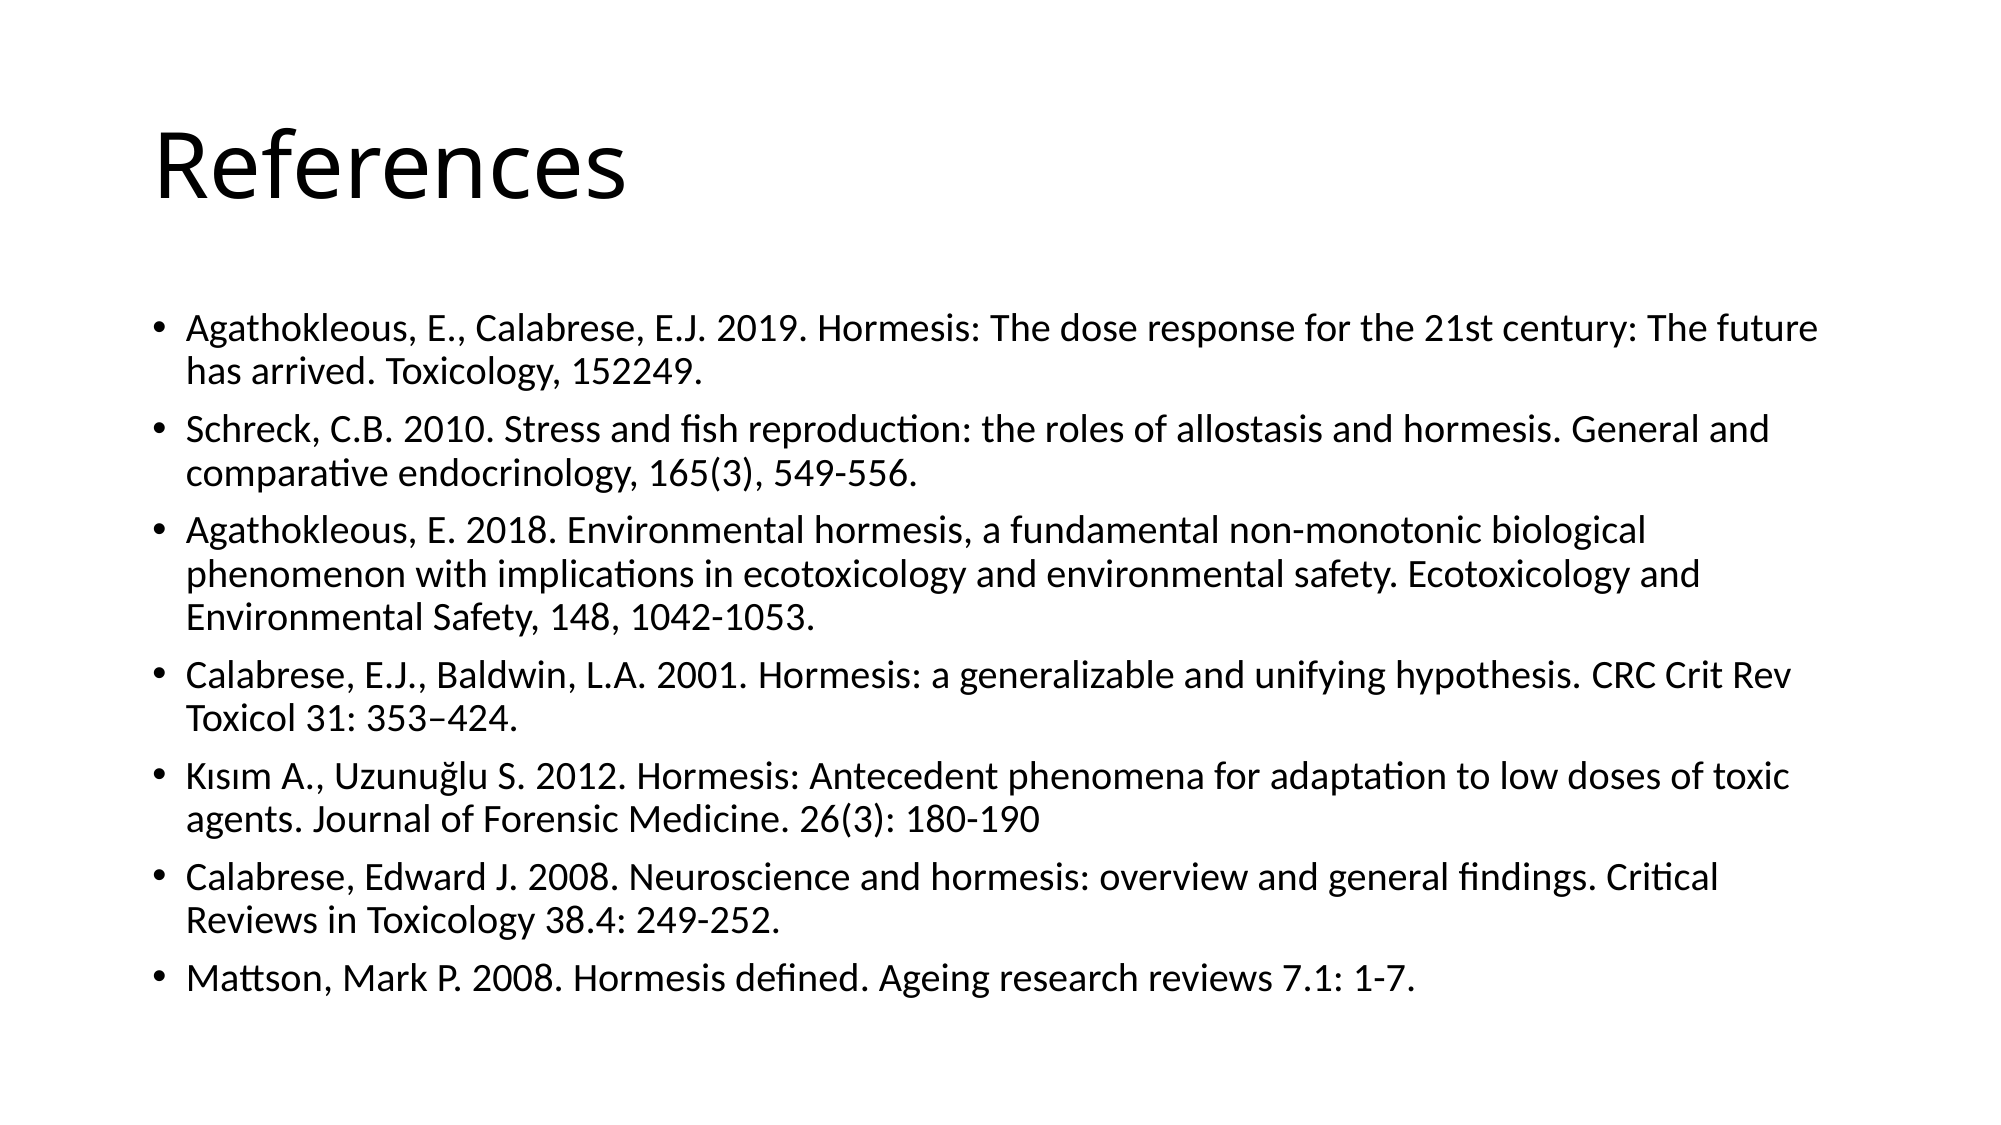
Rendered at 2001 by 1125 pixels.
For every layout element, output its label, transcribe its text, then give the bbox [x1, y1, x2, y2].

list Agathokleous, E., Calabrese, E.J. 2019. Hormesis: The dose response for the 21st century: The future has arrived. Toxicology, 152249. Schreck, C.B. 2010. Stress and fish reproduction: the roles of allostasis and hormesis. General and comparative endocrinology, 165(3), 549-556. Agathokleous, E. 2018. Environmental hormesis, a fundamental non-monotonic biological phenomenon with implications in ecotoxicology and environmental safety. Ecotoxicology and Environmental Safety, 148, 1042-1053. Calabrese, E.J., Baldwin, L.A. 2001. Hormesis: a generalizable and unifying hypothesis. CRC Crit Rev Toxicol 31: 353–424. Kısım A., Uzunuğlu S. 2012. Hormesis: Antecedent phenomena for adaptation to low doses of toxic agents. Journal of Forensic Medicine. 26(3): 180-190 Calabrese, Edward J. 2008. Neuroscience and hormesis: overview and general findings. Critical Reviews in Toxicology 38.4: 249-252. Mattson, Mark P. 2008. Hormesis defined. Ageing research reviews 7.1: 1-7. [137, 299, 1863, 1014]
title References [137, 59, 1863, 278]
